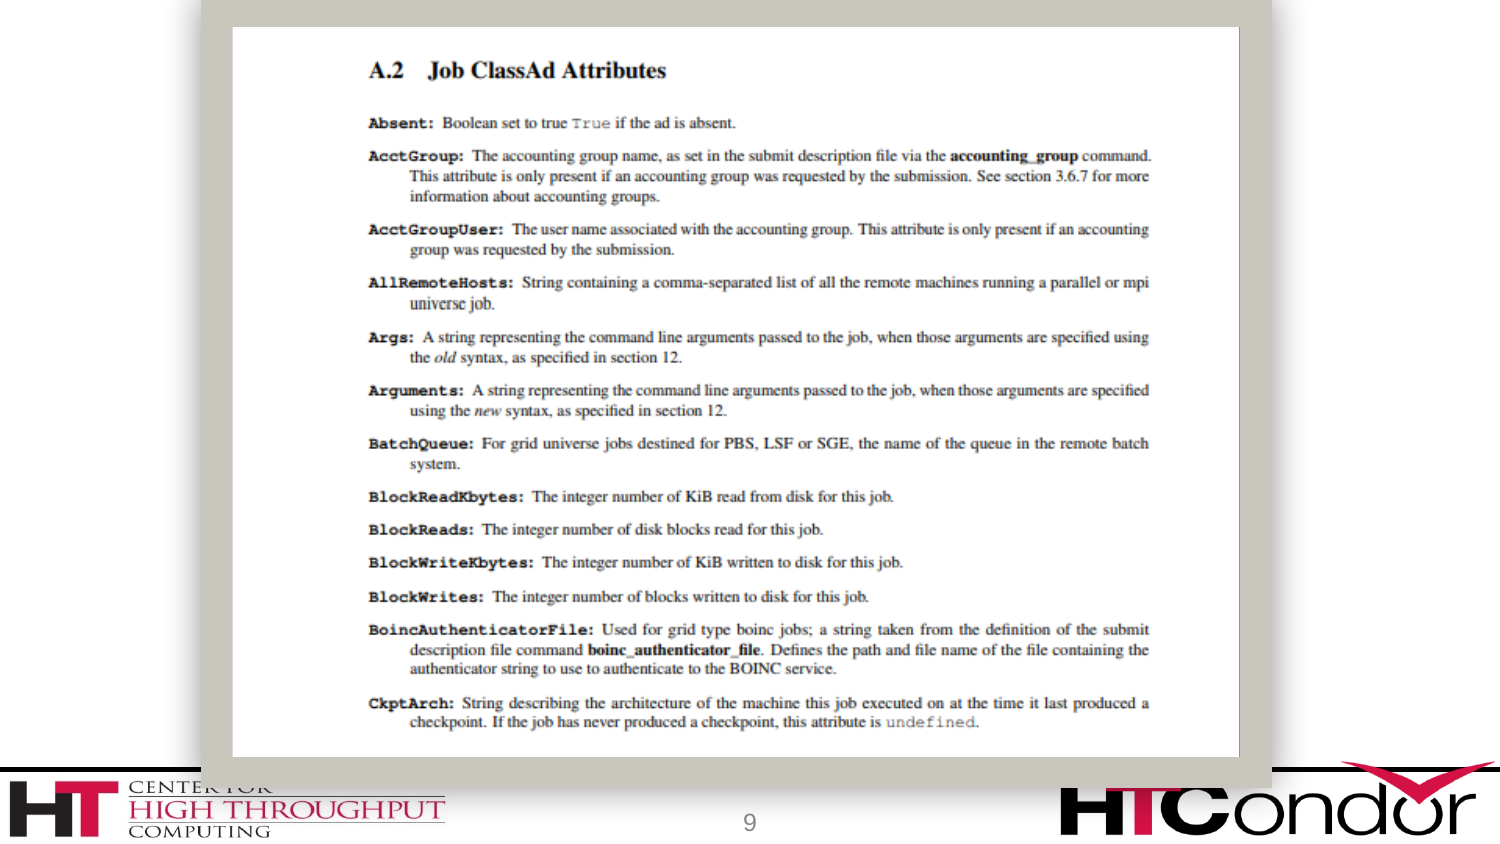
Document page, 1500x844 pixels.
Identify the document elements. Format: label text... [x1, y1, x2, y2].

slide_number 9 [575, 816, 925, 844]
picture [0, 772, 454, 844]
picture [232, 26, 1241, 758]
picture [1055, 760, 1500, 840]
